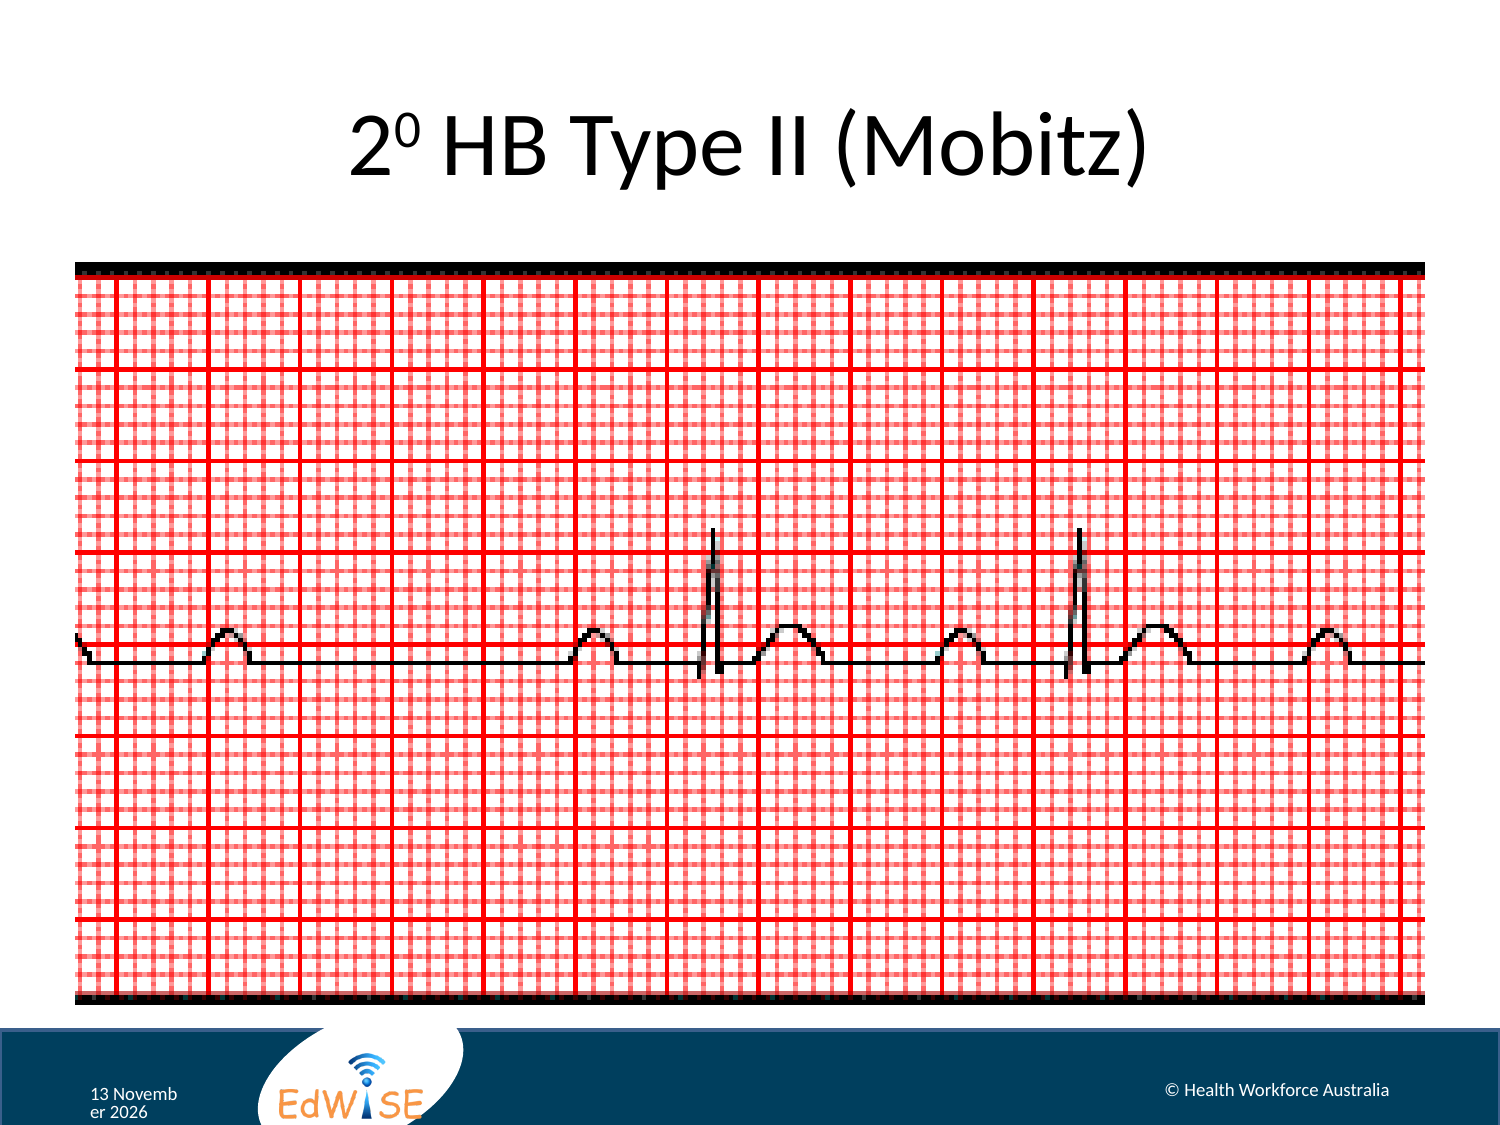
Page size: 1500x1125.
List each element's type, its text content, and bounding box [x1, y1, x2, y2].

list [74, 262, 1426, 1006]
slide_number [75, 1070, 195, 1115]
picture [279, 1053, 423, 1119]
title 20 HB Type II (Mobitz) [75, 45, 1425, 233]
footer © Health Workforce Australia [1116, 1058, 1438, 1119]
